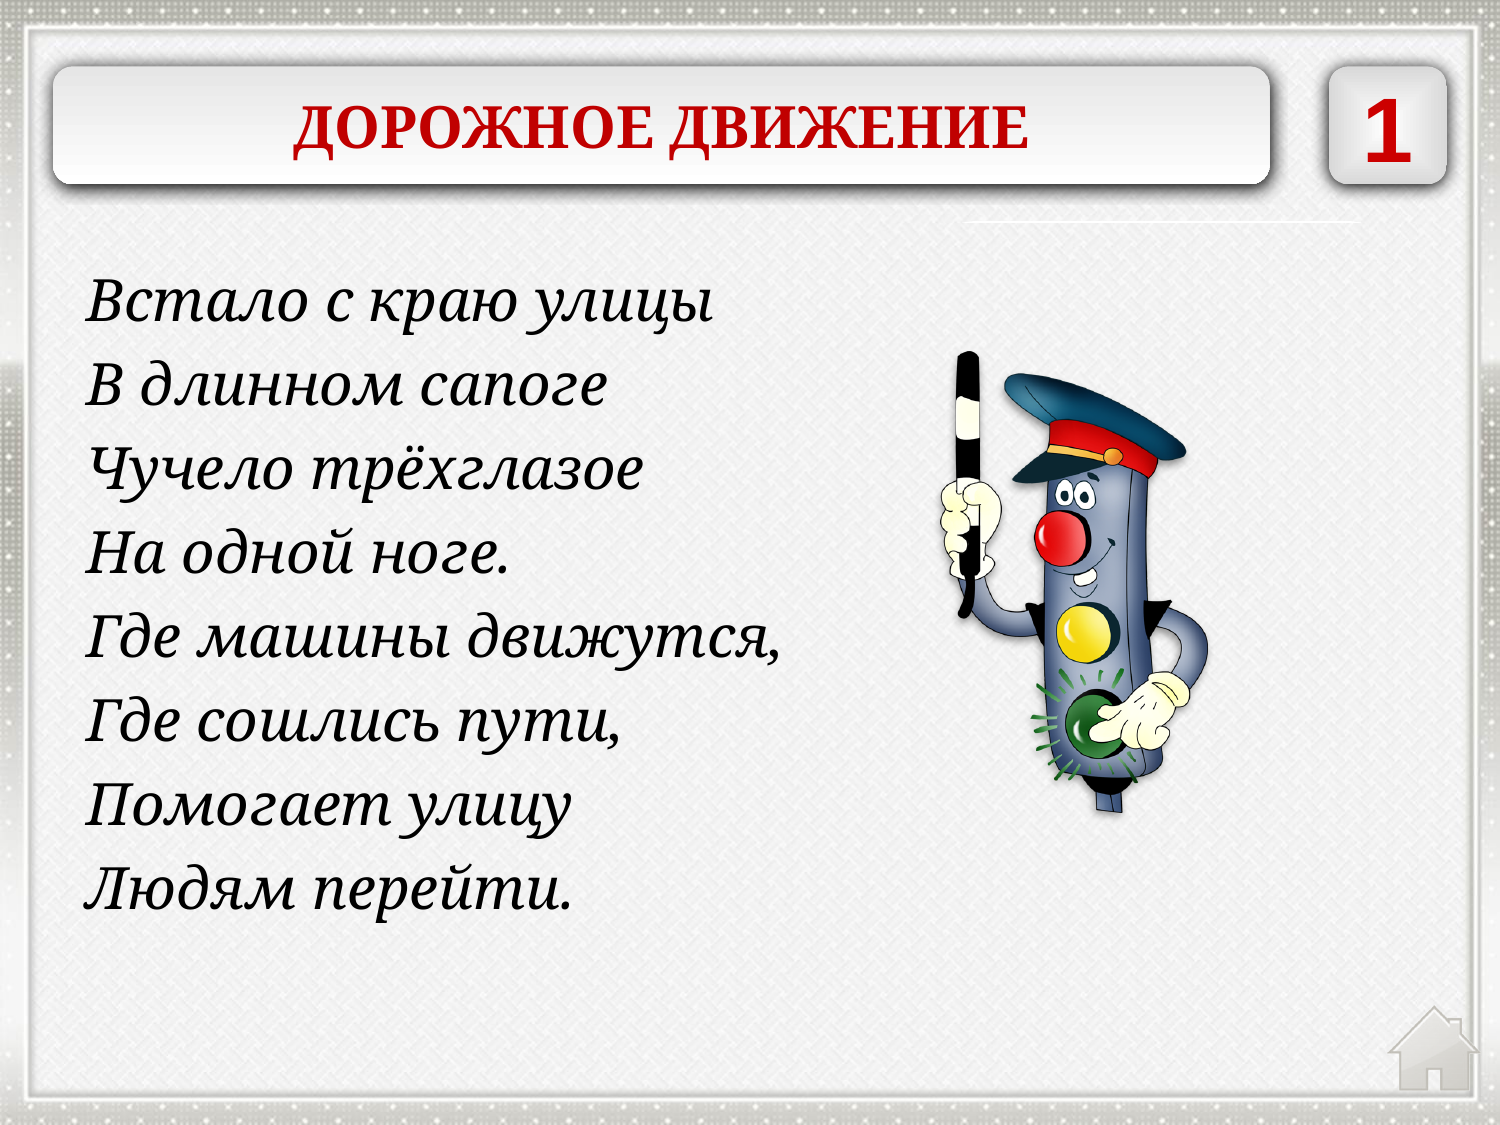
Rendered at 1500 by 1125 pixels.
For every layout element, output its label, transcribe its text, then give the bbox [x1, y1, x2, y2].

text_box Дорожное движение [53, 66, 1270, 185]
text_box [848, 221, 1444, 1066]
text_box Встало с краю улицы В длинном сапоге Чучело трёхглазое На одной ноге. Где машины движутся, Где сошлись пути, Помогает улицу Людям перейти. [71, 326, 848, 844]
text_box 1 [1328, 66, 1447, 185]
picture [0, 0, 1500, 1125]
